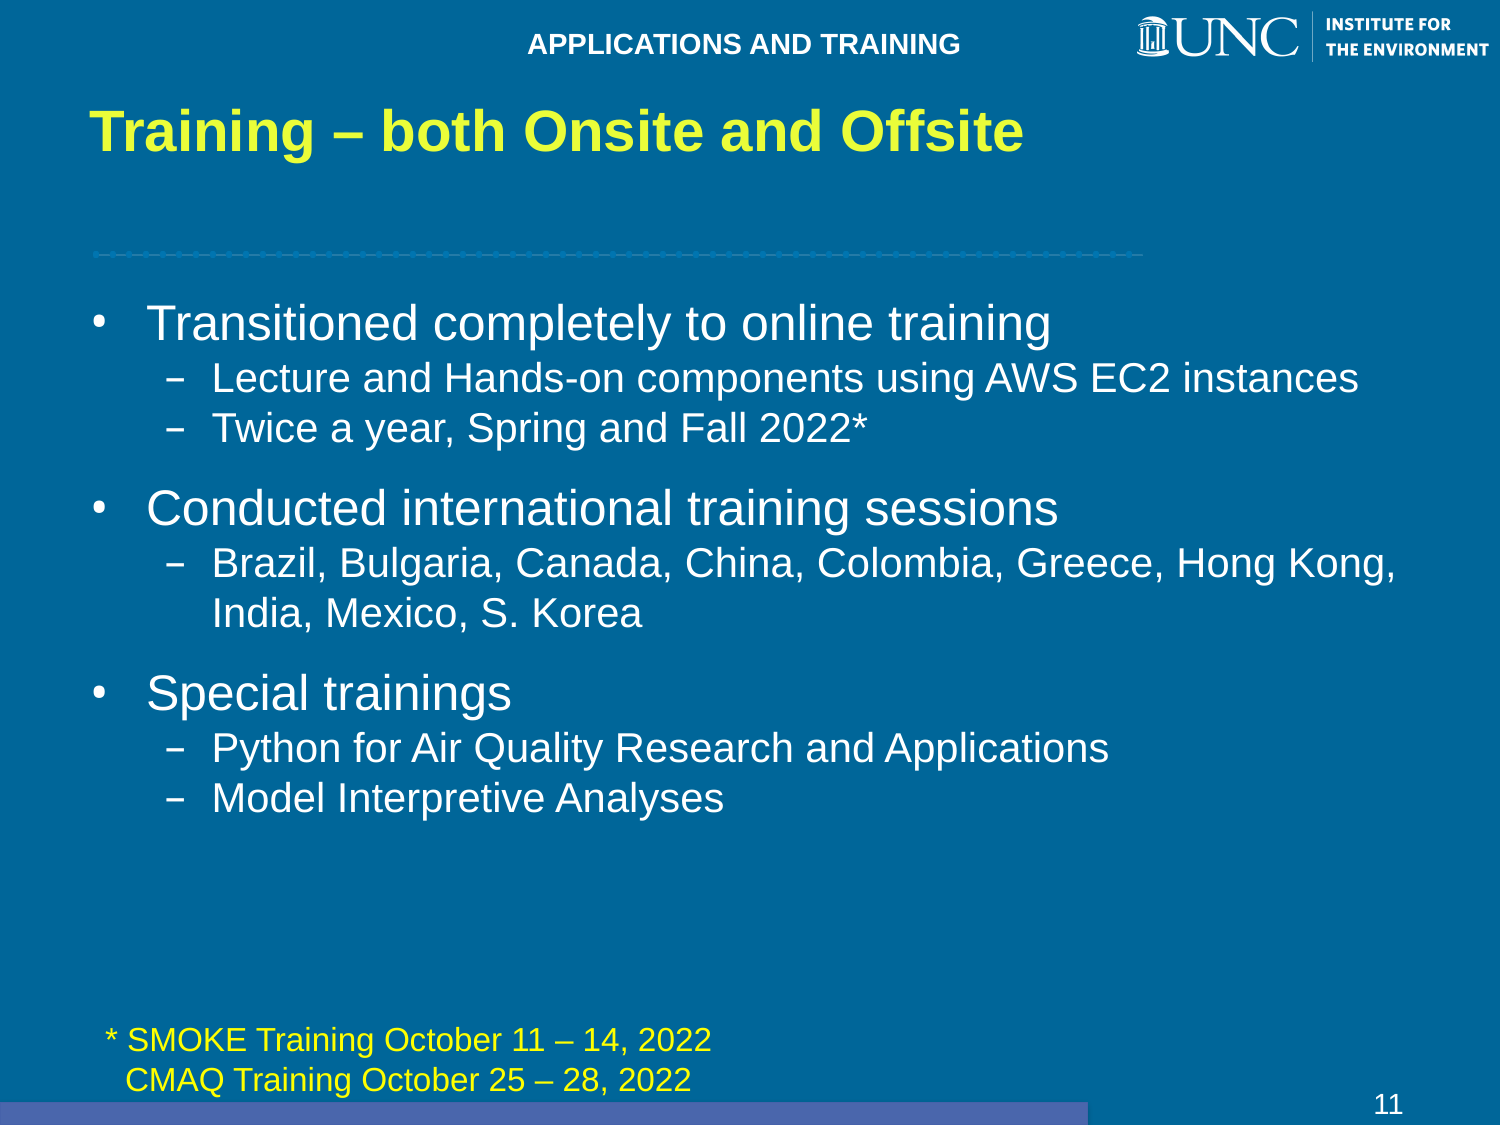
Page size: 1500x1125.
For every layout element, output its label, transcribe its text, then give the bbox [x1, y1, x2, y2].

text_box * SMOKE Training October 11 – 14, 2022 CMAQ Training October 25 – 28, 2022 [25, 1011, 792, 1106]
picture [1442, 44, 1454, 55]
picture [1429, 44, 1438, 55]
title Training – both Onsite and Offsite [75, 17, 1425, 253]
picture [1458, 44, 1464, 55]
picture [1468, 44, 1477, 55]
list Transitioned completely to online training Lecture and Hands-on components using AWS EC2 instances Twice a year, Spring and Fall 2022* Conducted international training sessions Brazil, Bulgaria, Canada, China, Colombia, Greece, Hong Kong, India, Mexico, S. Korea Special trainings Python for Air Quality Research and Applications Model Interpretive Analyses [75, 283, 1425, 1125]
text_box APPLICATIONS AND TRAINING [206, 17, 1283, 68]
picture [1429, 19, 1439, 30]
picture [1480, 44, 1488, 55]
picture [1442, 19, 1449, 30]
